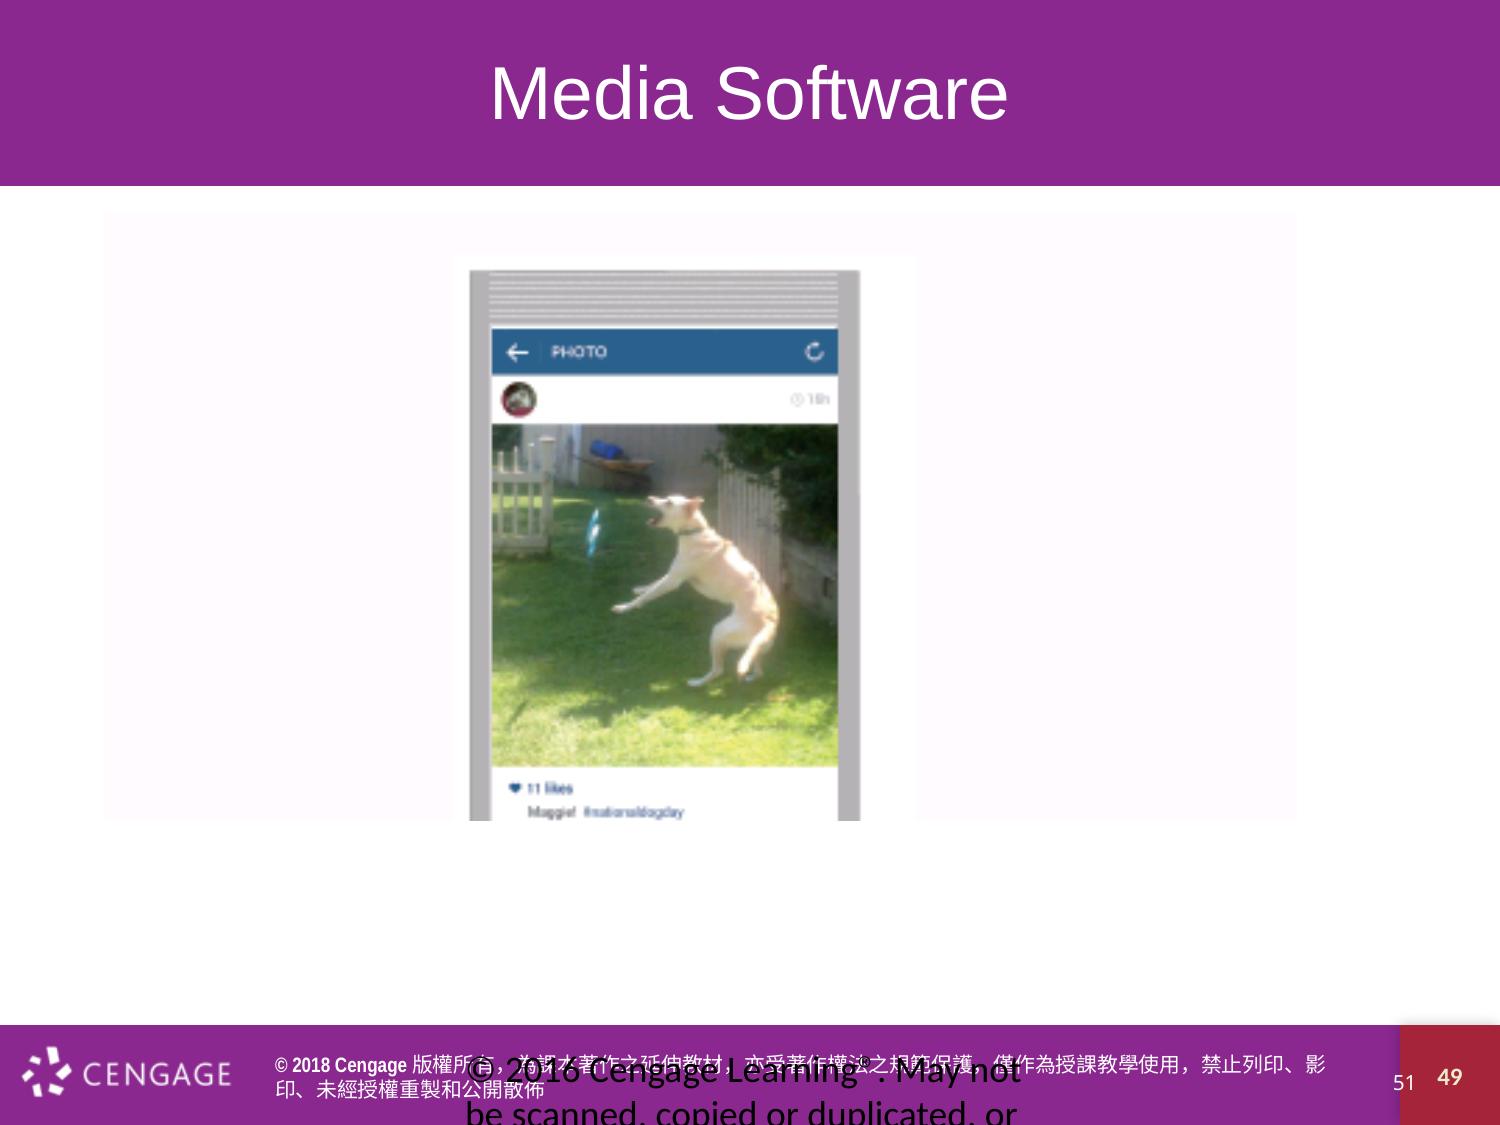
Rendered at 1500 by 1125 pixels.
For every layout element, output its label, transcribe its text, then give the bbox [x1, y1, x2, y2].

text_box © 2016 Cengage Learning®. May not be scanned, copied or duplicated, or posted to a publicly accessible website, in whole or in part. [457, 1037, 1068, 1125]
text_box 49 [1407, 1052, 1493, 1098]
picture [103, 196, 1298, 822]
slide_number 51 [1384, 1061, 1430, 1103]
title Media Software [74, 3, 1426, 176]
picture [12, 1037, 236, 1105]
